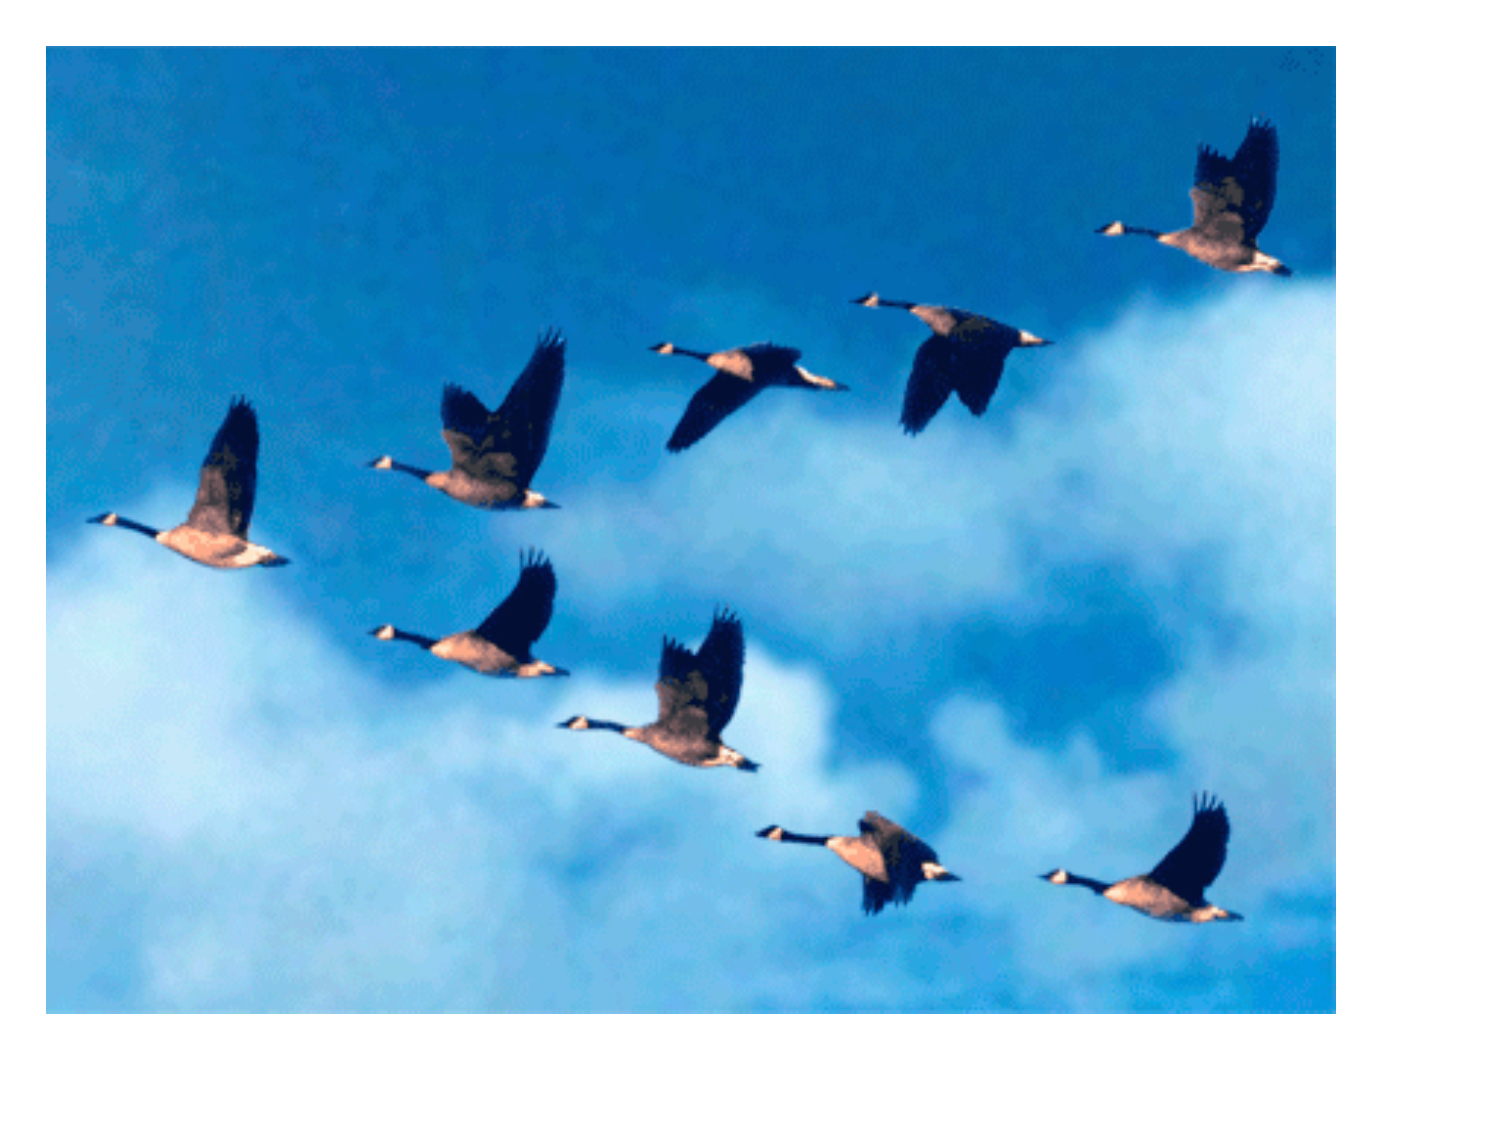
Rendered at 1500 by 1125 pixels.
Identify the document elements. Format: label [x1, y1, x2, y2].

list [46, 46, 1337, 1014]
